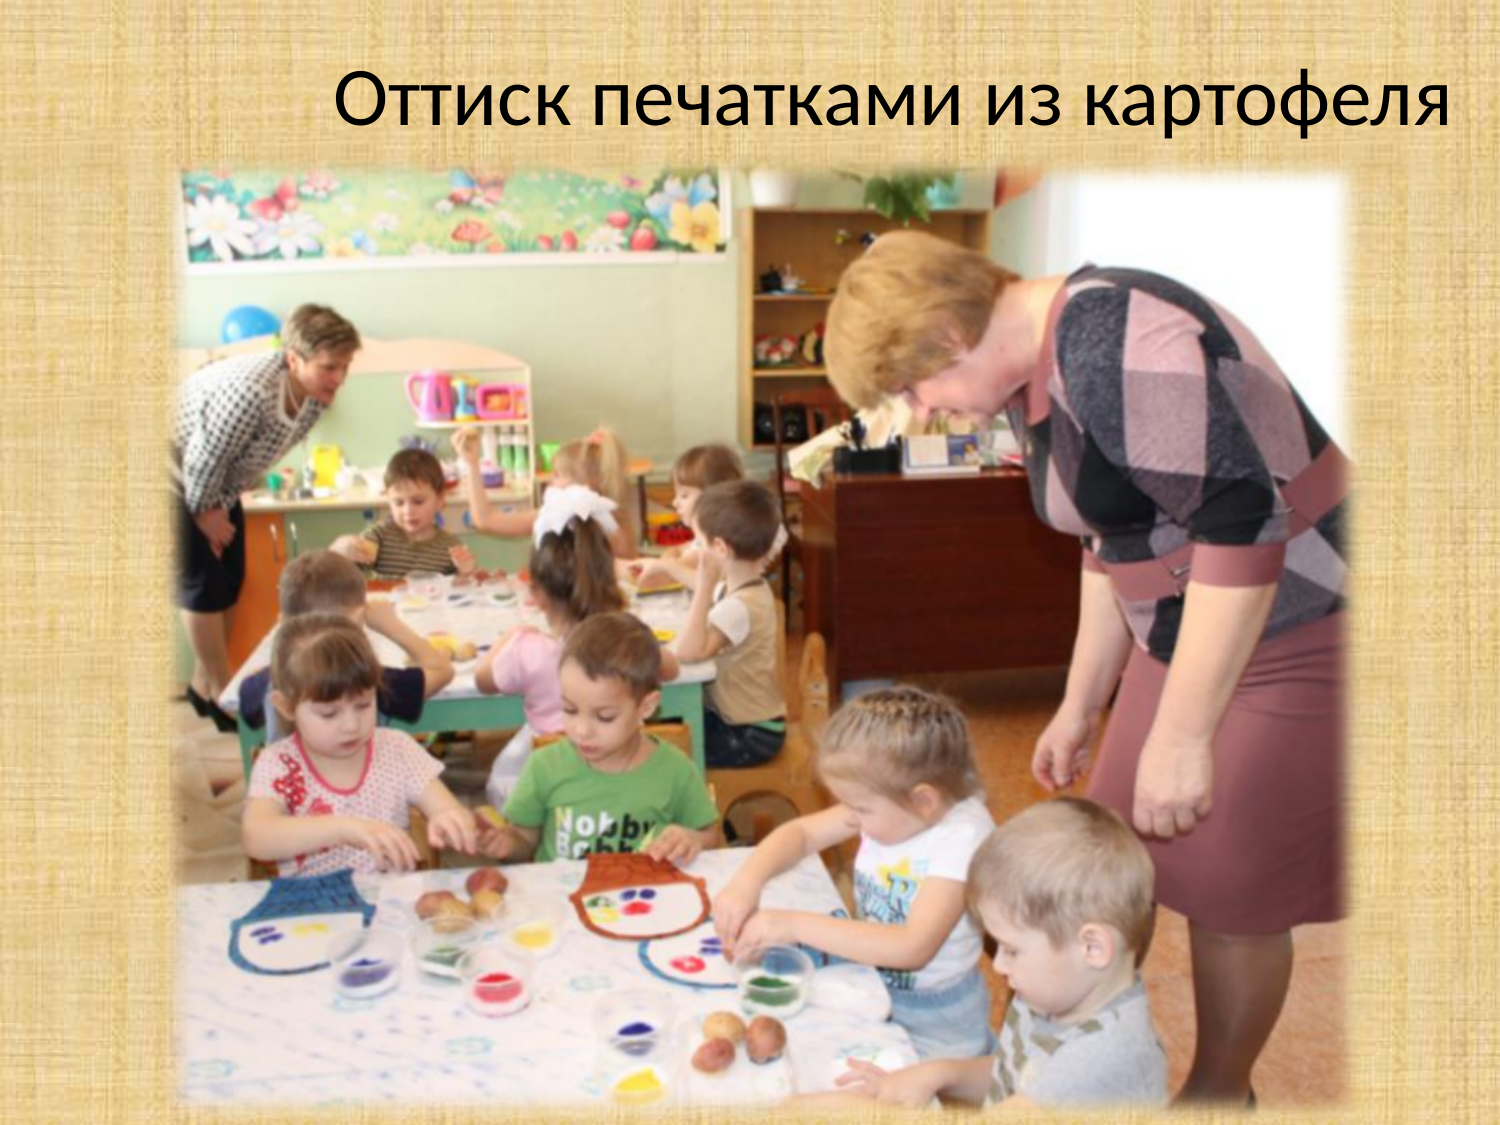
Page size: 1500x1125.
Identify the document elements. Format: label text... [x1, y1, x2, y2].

picture [0, 0, 1500, 1125]
title Оттиск печатками из картофеля [218, 0, 1500, 186]
